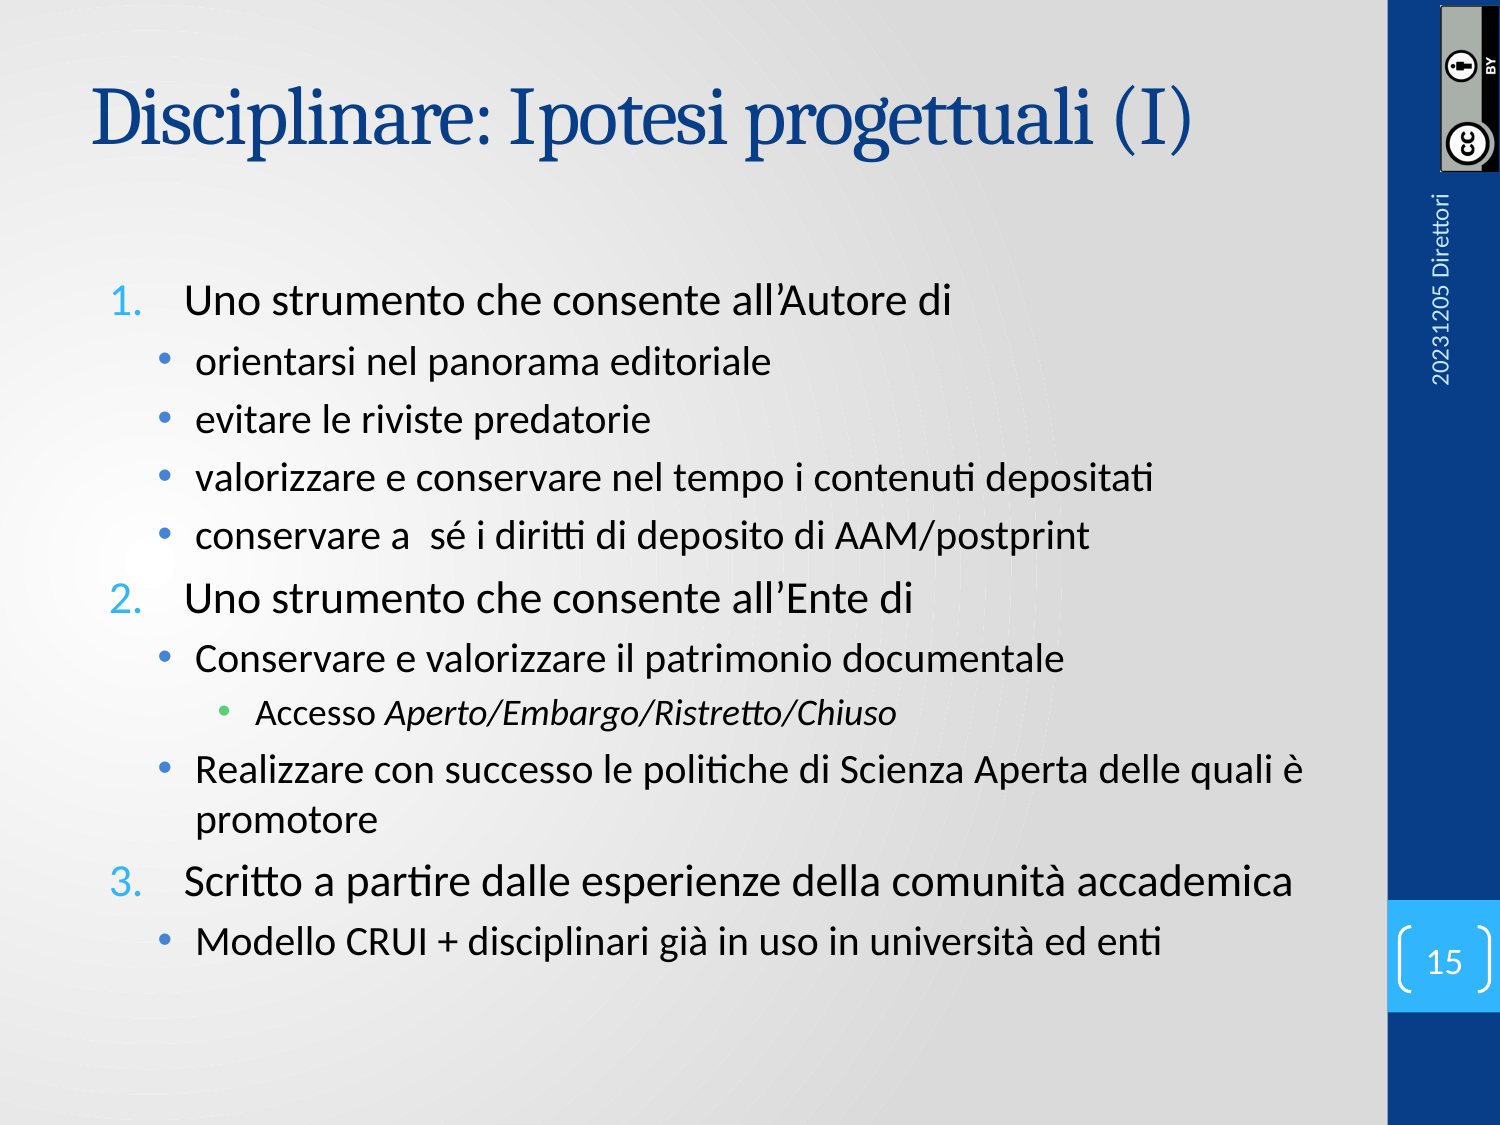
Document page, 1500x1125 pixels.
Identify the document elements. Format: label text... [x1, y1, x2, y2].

slide_number 15 [1397, 925, 1492, 994]
picture [1441, 6, 1499, 172]
title Disciplinare: Ipotesi progettuali (I) [75, 45, 1372, 179]
list Uno strumento che consente all’Autore di orientarsi nel panorama editoriale evitare le riviste predatorie valorizzare e conservare nel tempo i contenuti depositati conservare a sé i diritti di deposito di AAM/postprint Uno strumento che consente all’Ente di Conservare e valorizzare il patrimonio documentale Accesso Aperto/Embargo/Ristretto/Chiuso Realizzare con successo le politiche di Scienza Aperta delle quali è promotore Scritto a partire dalle esperienze della comunità accademica Modello CRUI + disciplinari già in uso in università ed enti [75, 262, 1325, 1050]
footer 20231205 Direttori [1408, 178, 1469, 889]
